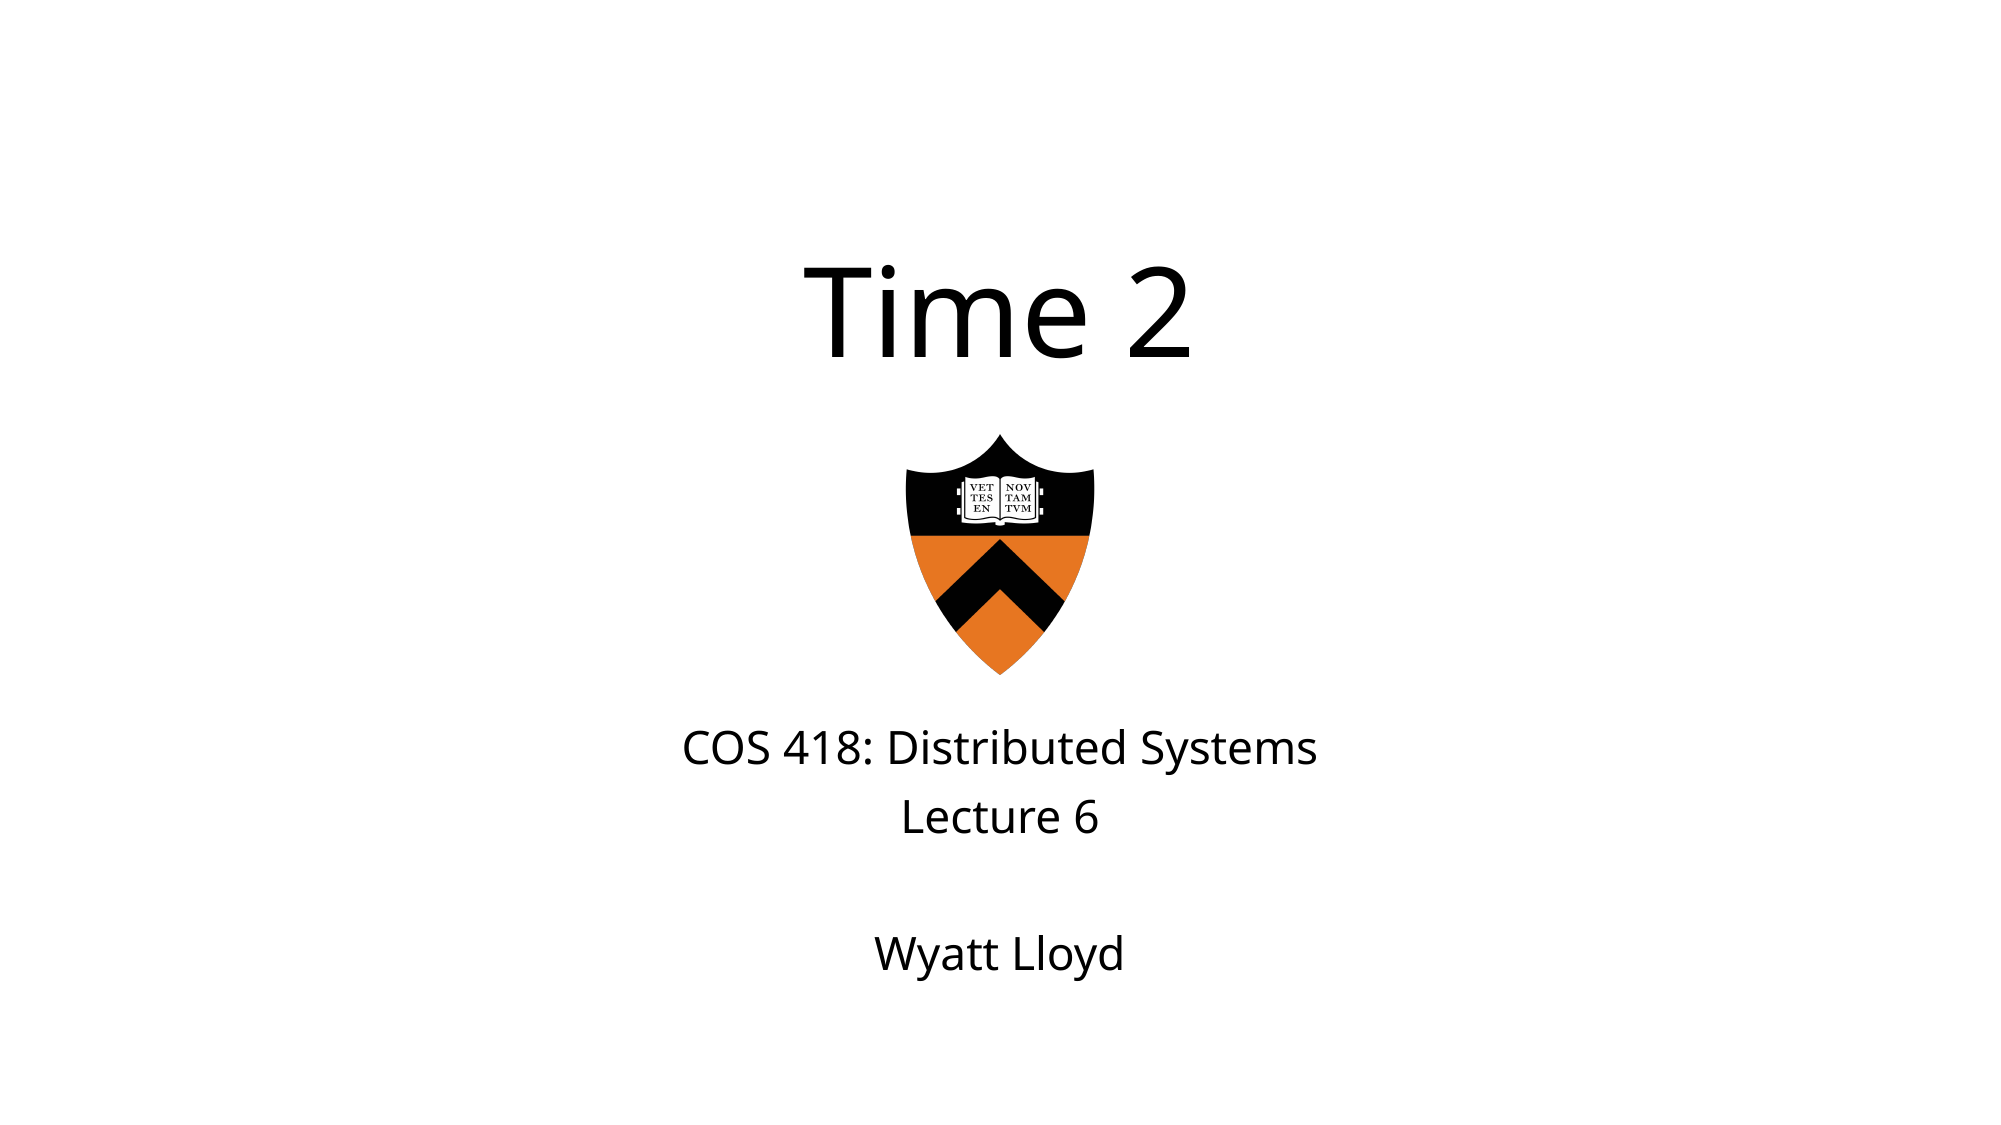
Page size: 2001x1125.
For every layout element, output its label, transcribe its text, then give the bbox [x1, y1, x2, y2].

title Time 2 [249, 0, 1750, 392]
picture [905, 434, 1095, 675]
subtitle COS 418: Distributed Systems Lecture 6 Wyatt Lloyd [249, 717, 1750, 989]
